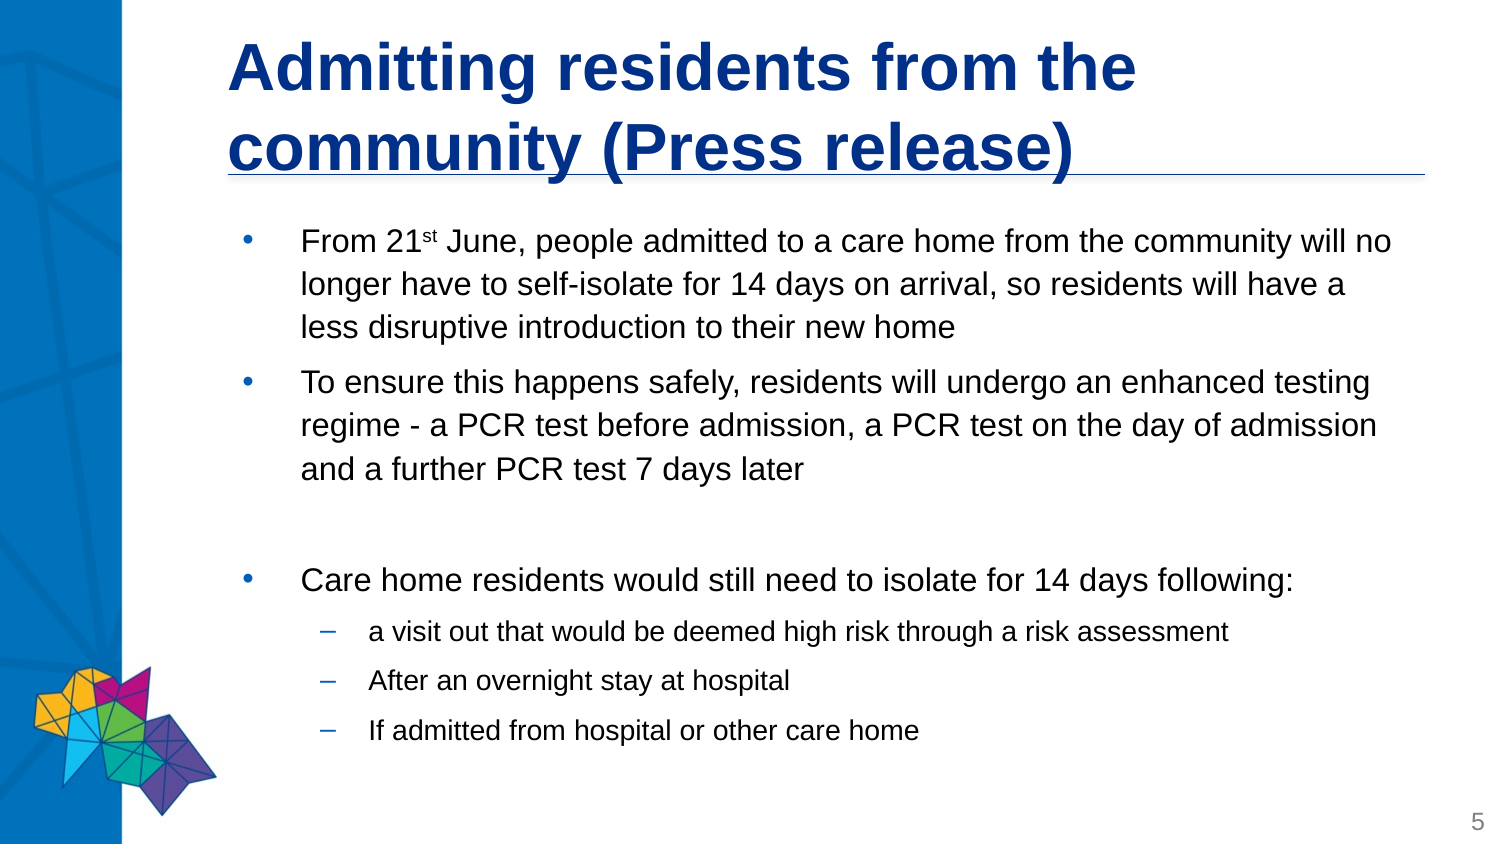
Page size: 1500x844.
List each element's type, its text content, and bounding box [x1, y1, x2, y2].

title Admitting residents from the community (Press release) [227, 33, 1425, 175]
picture [0, 0, 1500, 844]
list From 21st June, people admitted to a care home from the community will no longer have to self-isolate for 14 days on arrival, so residents will have a less disruptive introduction to their new home To ensure this happens safely, residents will undergo an enhanced testing regime - a PCR test before admission, a PCR test on the day of admission and a further PCR test 7 days later Care home residents would still need to isolate for 14 days following: a visit out that would be deemed high risk through a risk assessment After an overnight stay at hospital If admitted from hospital or other care home [227, 208, 1425, 765]
